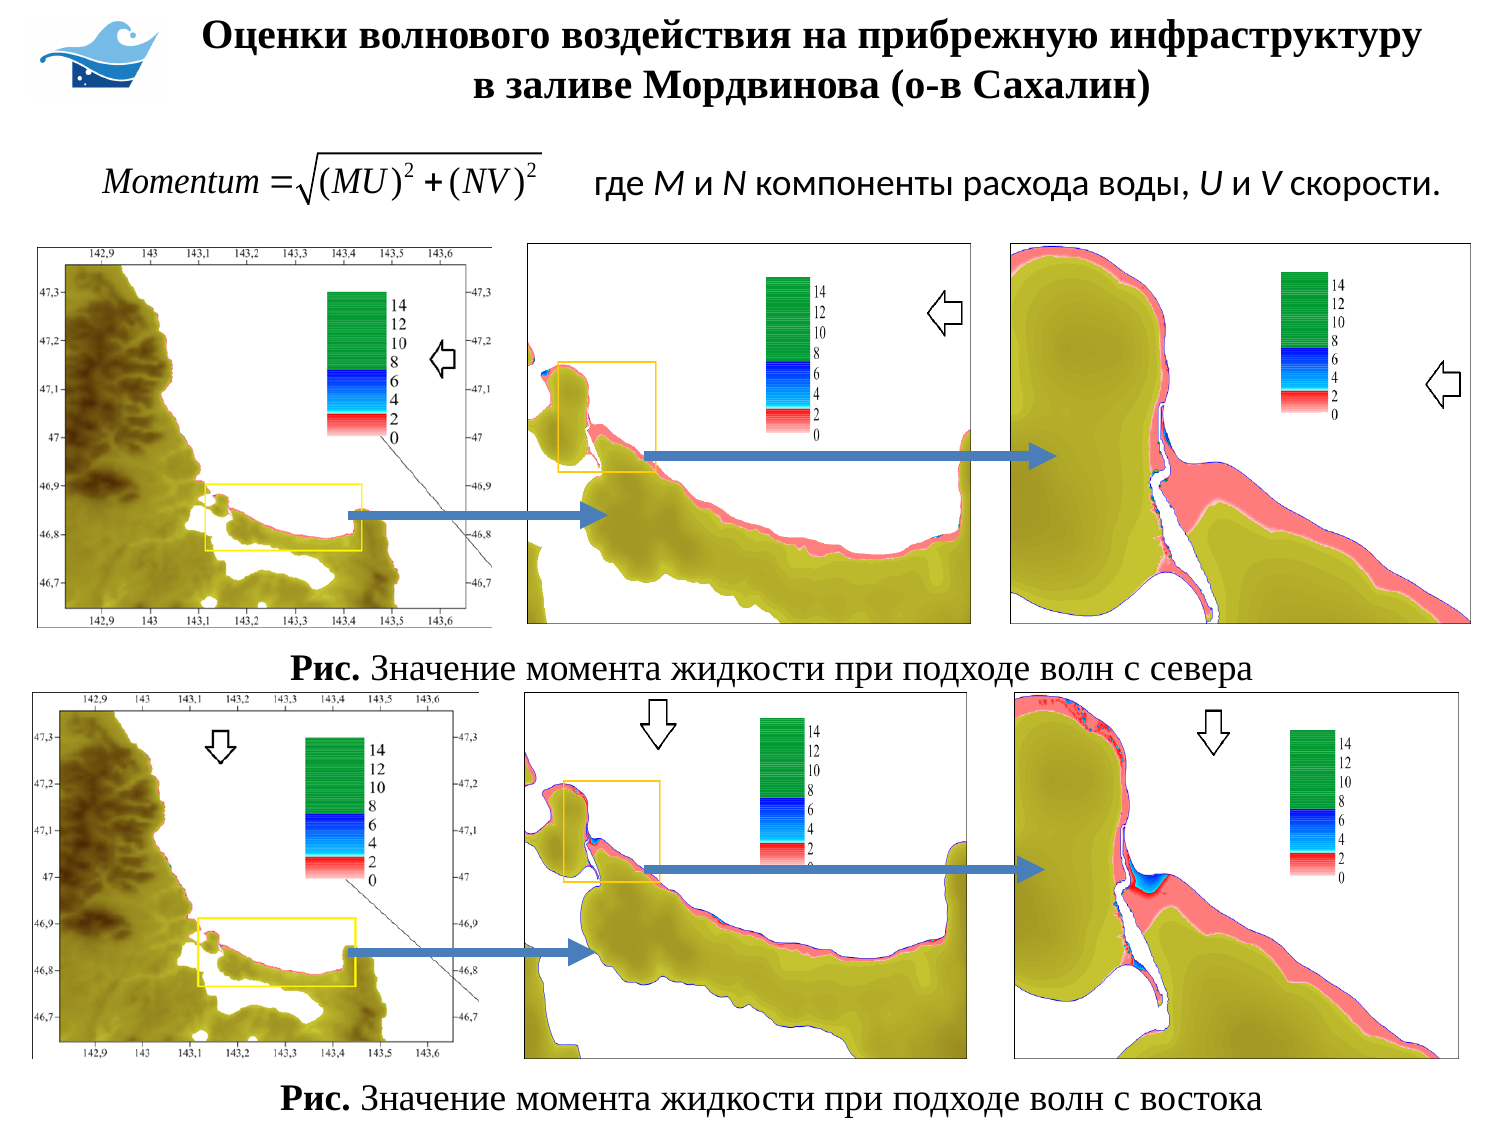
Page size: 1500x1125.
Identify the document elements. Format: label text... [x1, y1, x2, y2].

picture [523, 692, 967, 1059]
picture [29, 16, 164, 100]
picture [1013, 692, 1459, 1059]
text_box Рис. Значение момента жидкости при подходе волн с востока [182, 1058, 1362, 1125]
text_box Рис. Значение момента жидкости при подходе волн с севера [182, 628, 1362, 695]
picture [1010, 243, 1471, 625]
text_box Оценки волнового воздействия на прибрежную инфраструктуру в заливе Мордвинова (о-в Сахалин) [183, 0, 1441, 115]
picture [32, 692, 479, 1059]
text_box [96, 143, 551, 213]
text_box где M и N компоненты расхода воды, U и V скорости. [579, 150, 1466, 211]
picture [36, 247, 493, 629]
picture [527, 243, 971, 625]
